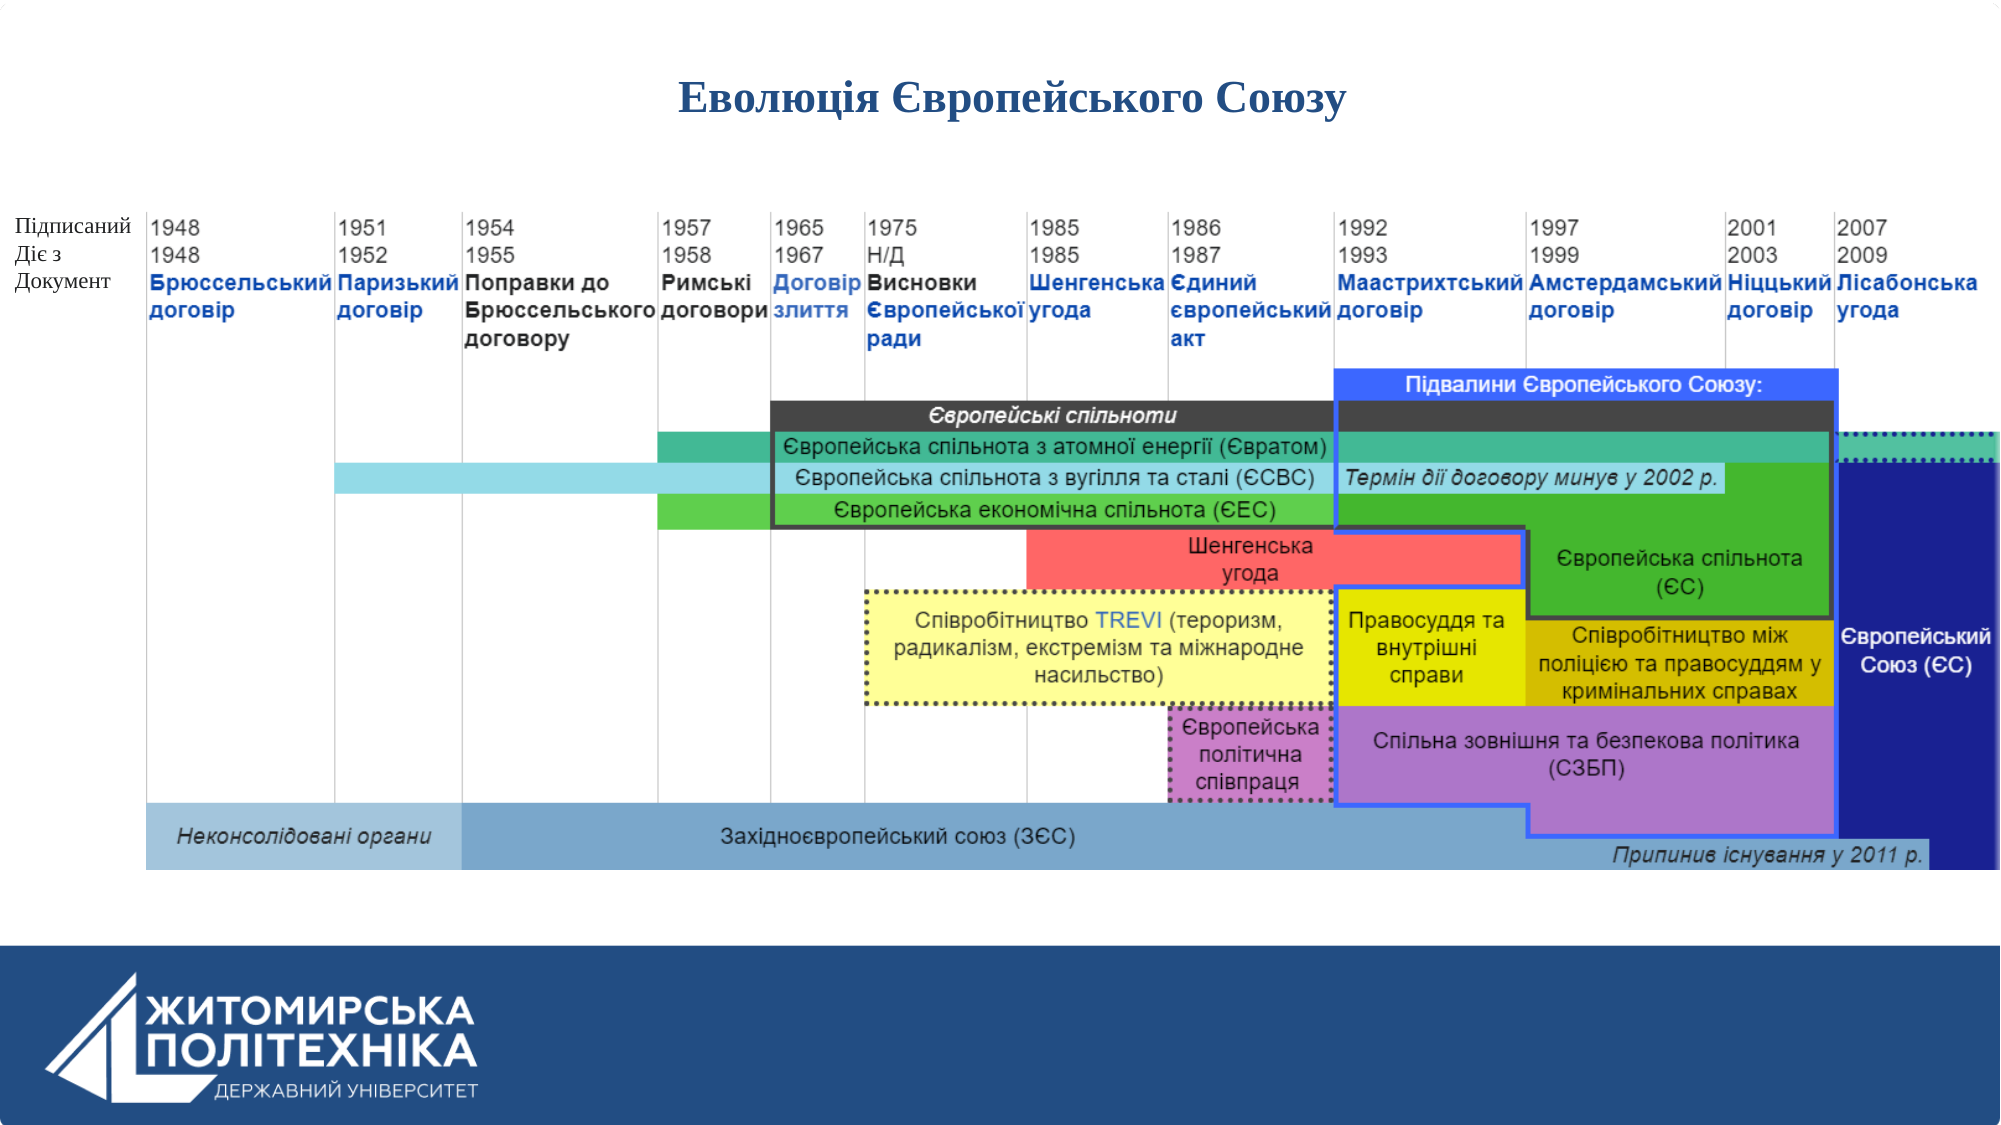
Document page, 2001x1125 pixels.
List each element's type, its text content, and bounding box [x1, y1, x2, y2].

text_box Підписаний Діє з Документ [0, 203, 146, 301]
text_box Еволюція Європейського Союзу [663, 59, 1363, 130]
picture [0, 3, 2000, 1125]
